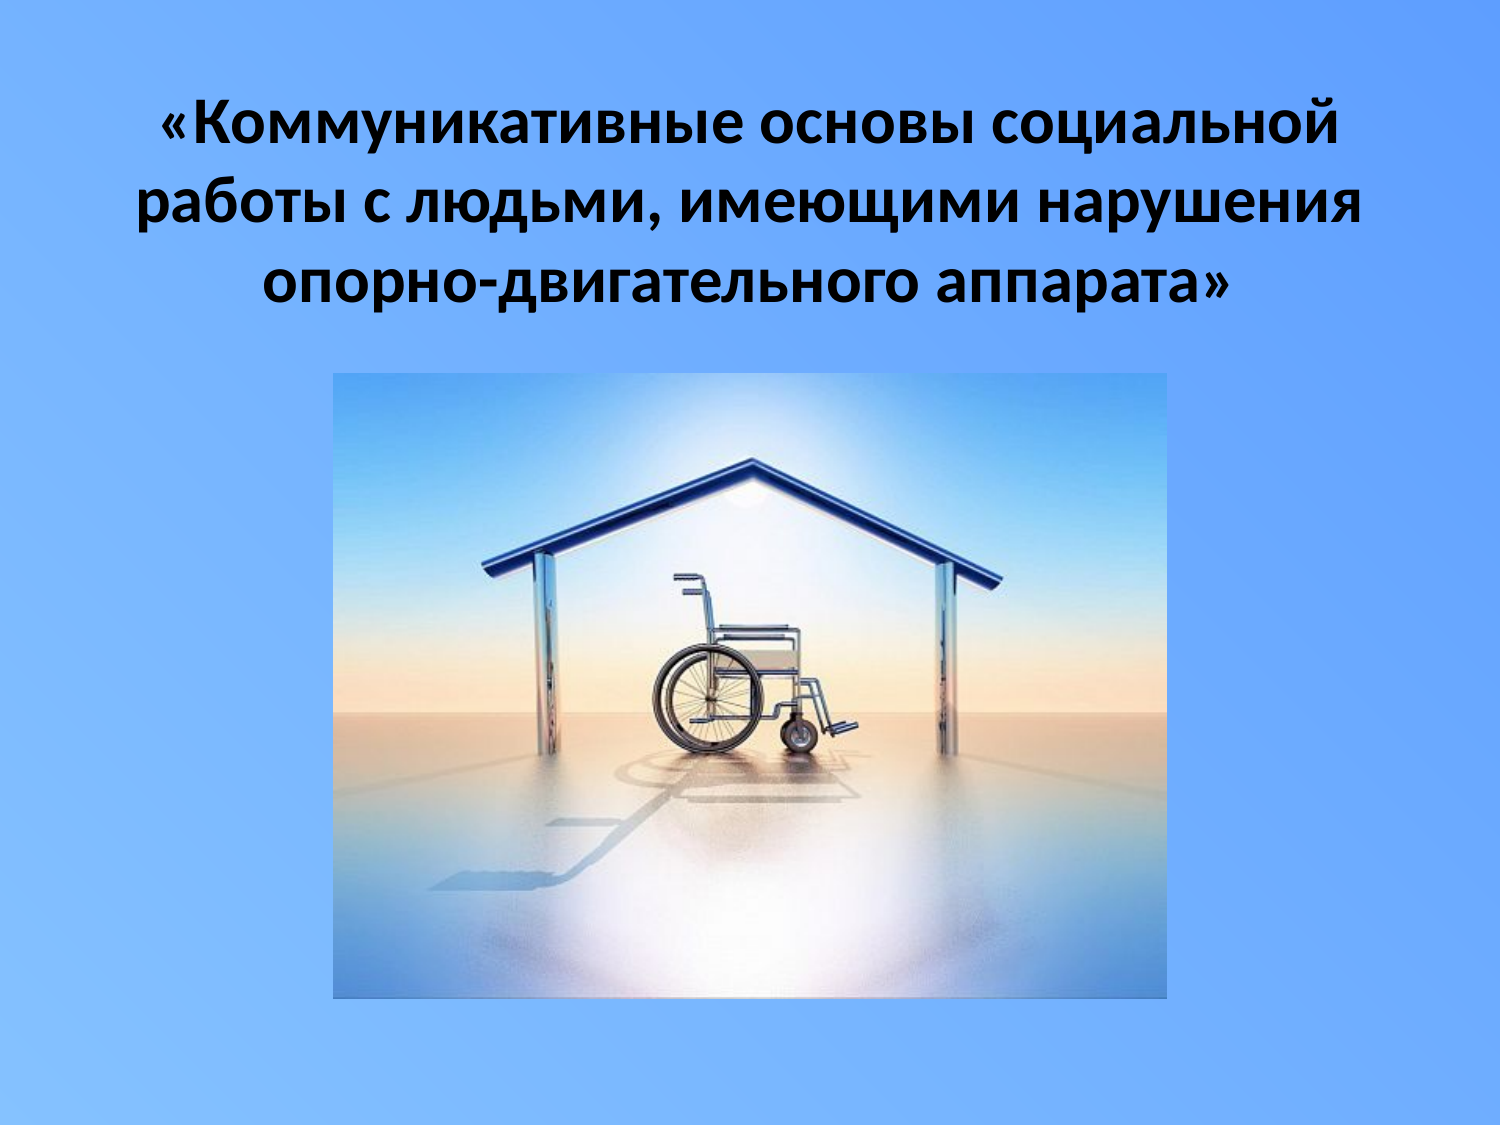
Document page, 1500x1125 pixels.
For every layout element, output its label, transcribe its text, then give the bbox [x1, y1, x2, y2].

picture [333, 373, 1167, 999]
title «Коммуникативные основы социальной работы с людьми, имеющими нарушения опорно-двигательного аппарата» [112, 54, 1388, 339]
